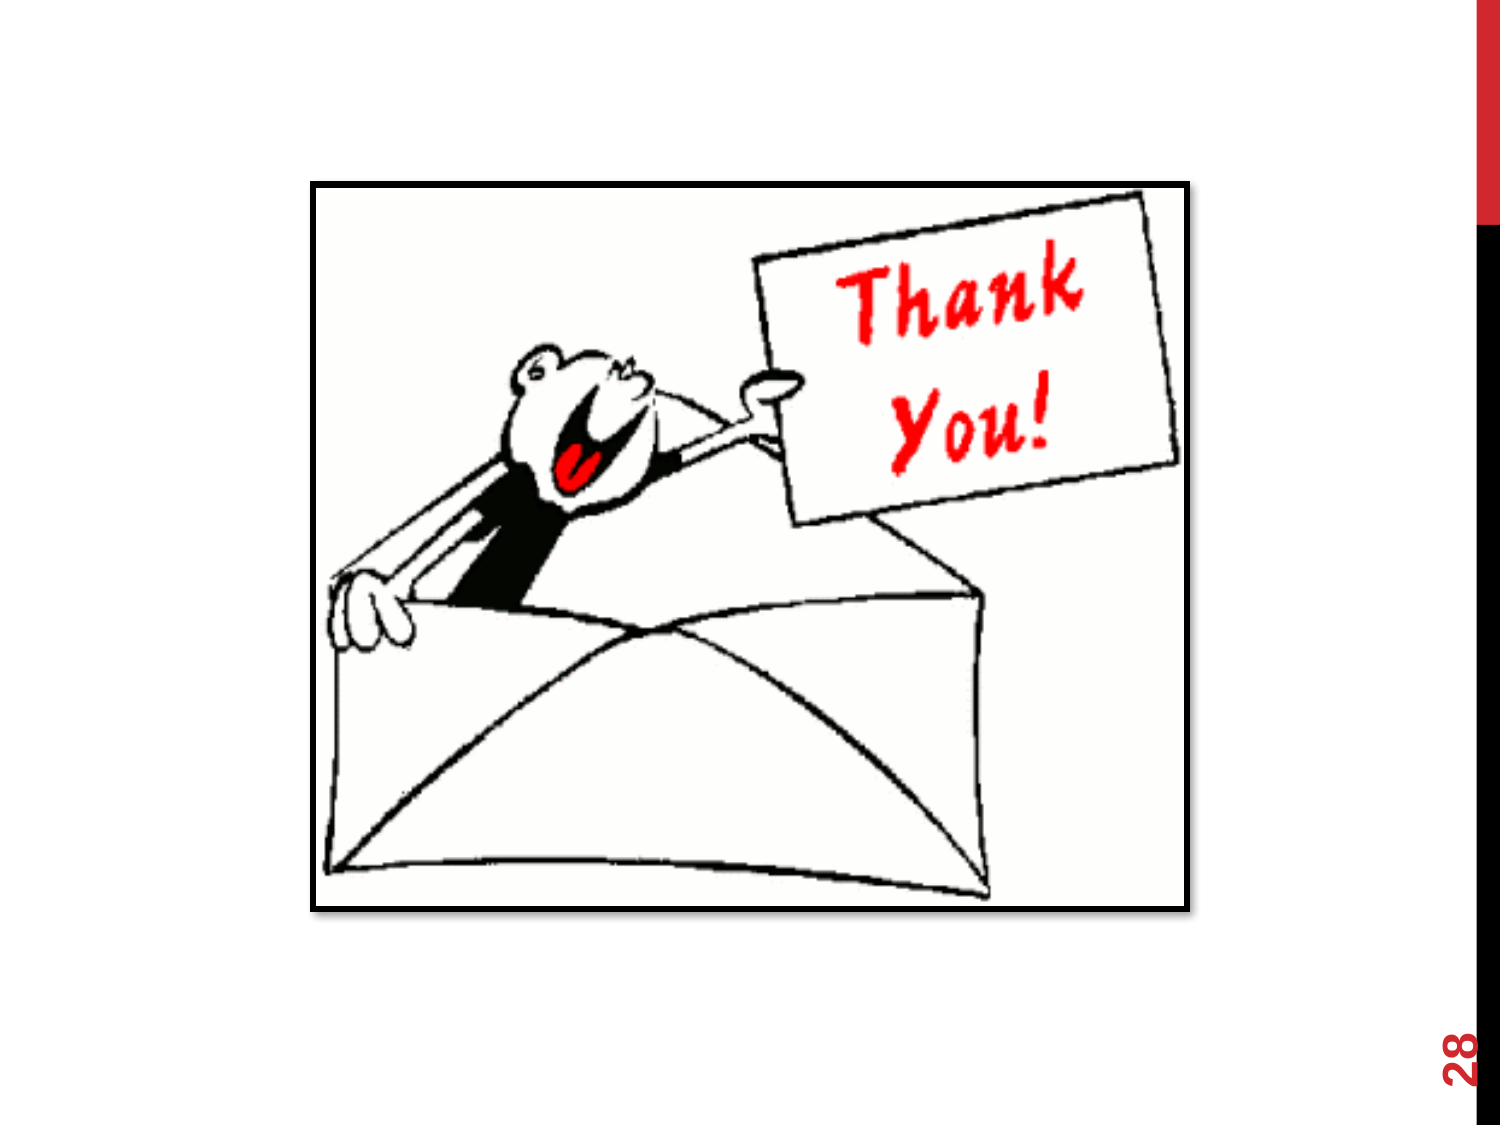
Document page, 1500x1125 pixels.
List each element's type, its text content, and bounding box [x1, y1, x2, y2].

slide_number 28 [1427, 887, 1488, 1104]
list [315, 186, 1184, 907]
